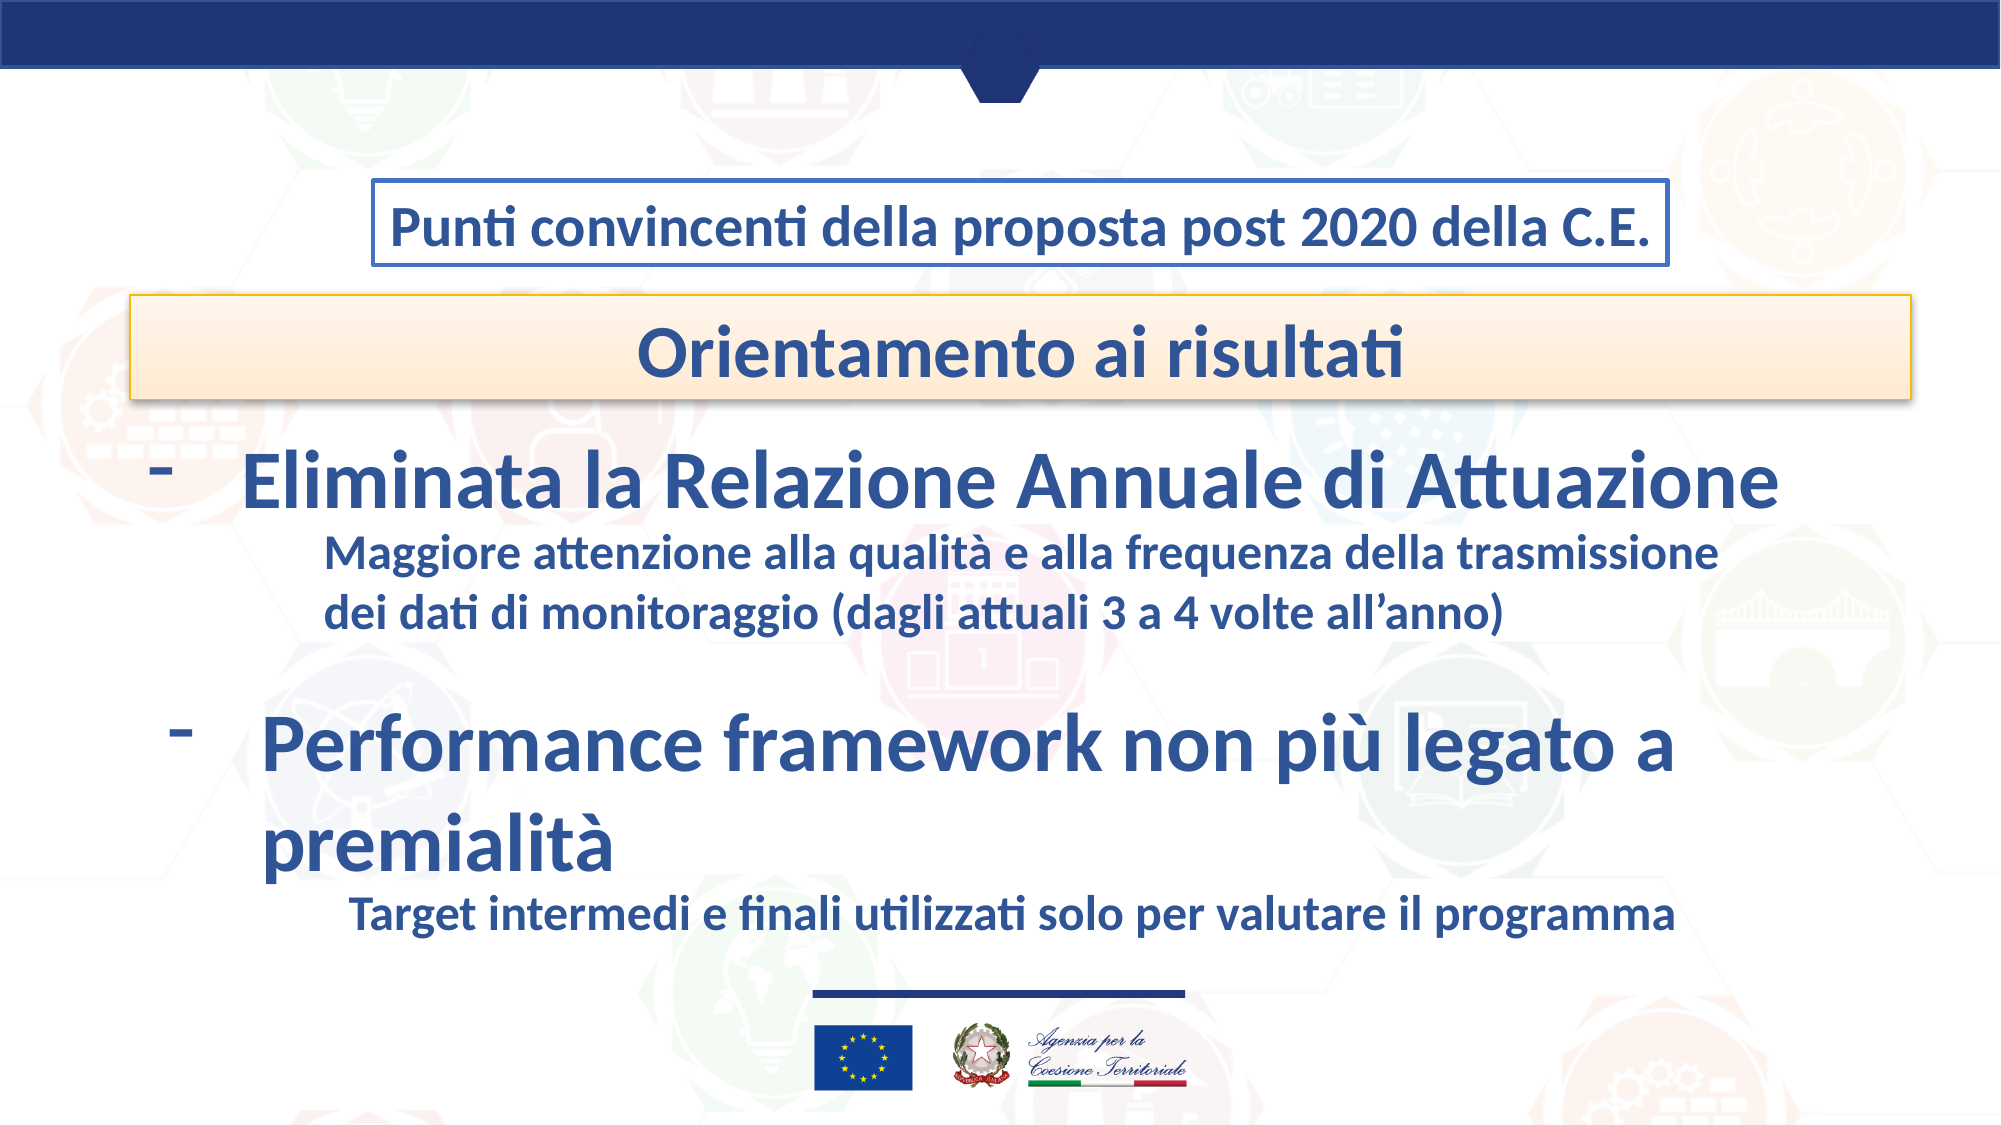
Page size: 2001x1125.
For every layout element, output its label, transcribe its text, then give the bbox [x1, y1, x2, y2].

picture [0, 33, 2000, 1125]
text_box Eliminata la Relazione Annuale di Attuazione [129, 418, 1912, 533]
text_box Performance framework non più legato a premialità [150, 680, 1932, 896]
text_box Target intermedi e finali utilizzati solo per valutare il programma [183, 873, 1821, 948]
text_box Orientamento ai risultati [129, 294, 1912, 400]
text_box Punti convincenti della proposta post 2020 della C.E. [371, 178, 1670, 267]
text_box Maggiore attenzione alla qualità e alla frequenza della trasmissione dei dati di monitoraggio (dagli attuali 3 a 4 volte all’anno) [158, 512, 1796, 647]
